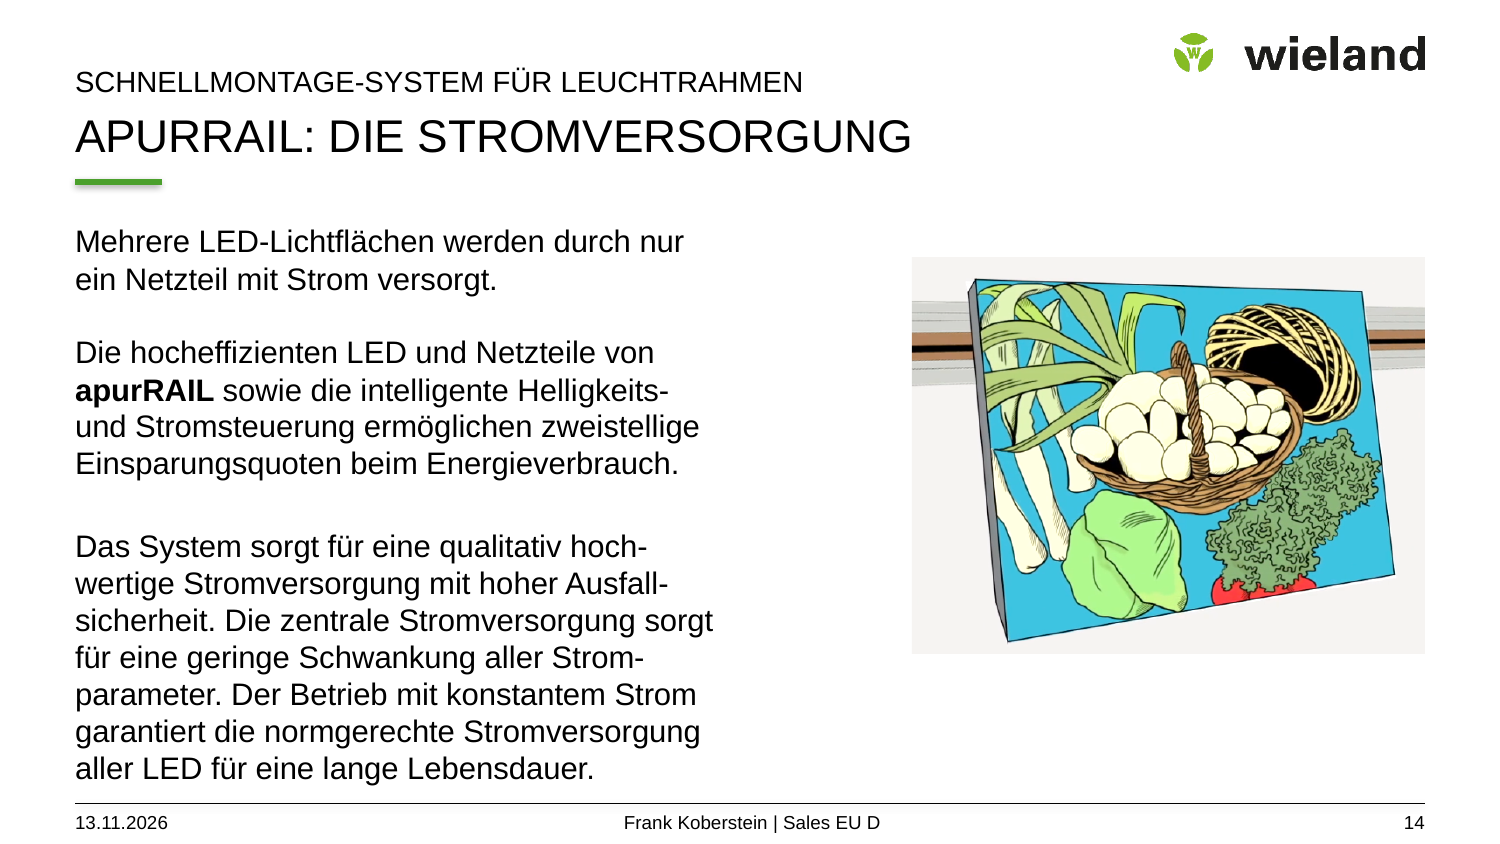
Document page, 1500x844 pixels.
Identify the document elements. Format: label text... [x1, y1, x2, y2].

list Mehrere LED-Lichtflächen werden durch nur ein Netzteil mit Strom versorgt. Die hocheffizienten LED und Netzteile von apurRAIL sowie die intelligente Helligkeits- und Stromsteuerung ermöglichen zweistellige Einsparungsquoten beim Energieverbrauch. Das System sorgt für eine qualitativ hoch-wertige Stromversorgung mit hoher Ausfall-sicherheit. Die zentrale Stromversorgung sorgt für eine geringe Schwankung aller Strom-parameter. Der Betrieb mit konstantem Strom garantiert die normgerechte Stromversorgung aller LED für eine lange Lebensdauer. [75, 218, 738, 797]
slide_number 14 [1074, 799, 1425, 844]
list Schnellmontage-system für leuchtrahmen [75, 38, 1425, 107]
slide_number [75, 799, 425, 844]
footer Frank Koberstein | Sales EU D [514, 799, 990, 844]
picture [911, 257, 1426, 655]
title apurrail: die Stromversorgung [75, 108, 1425, 170]
picture [1174, 33, 1425, 38]
